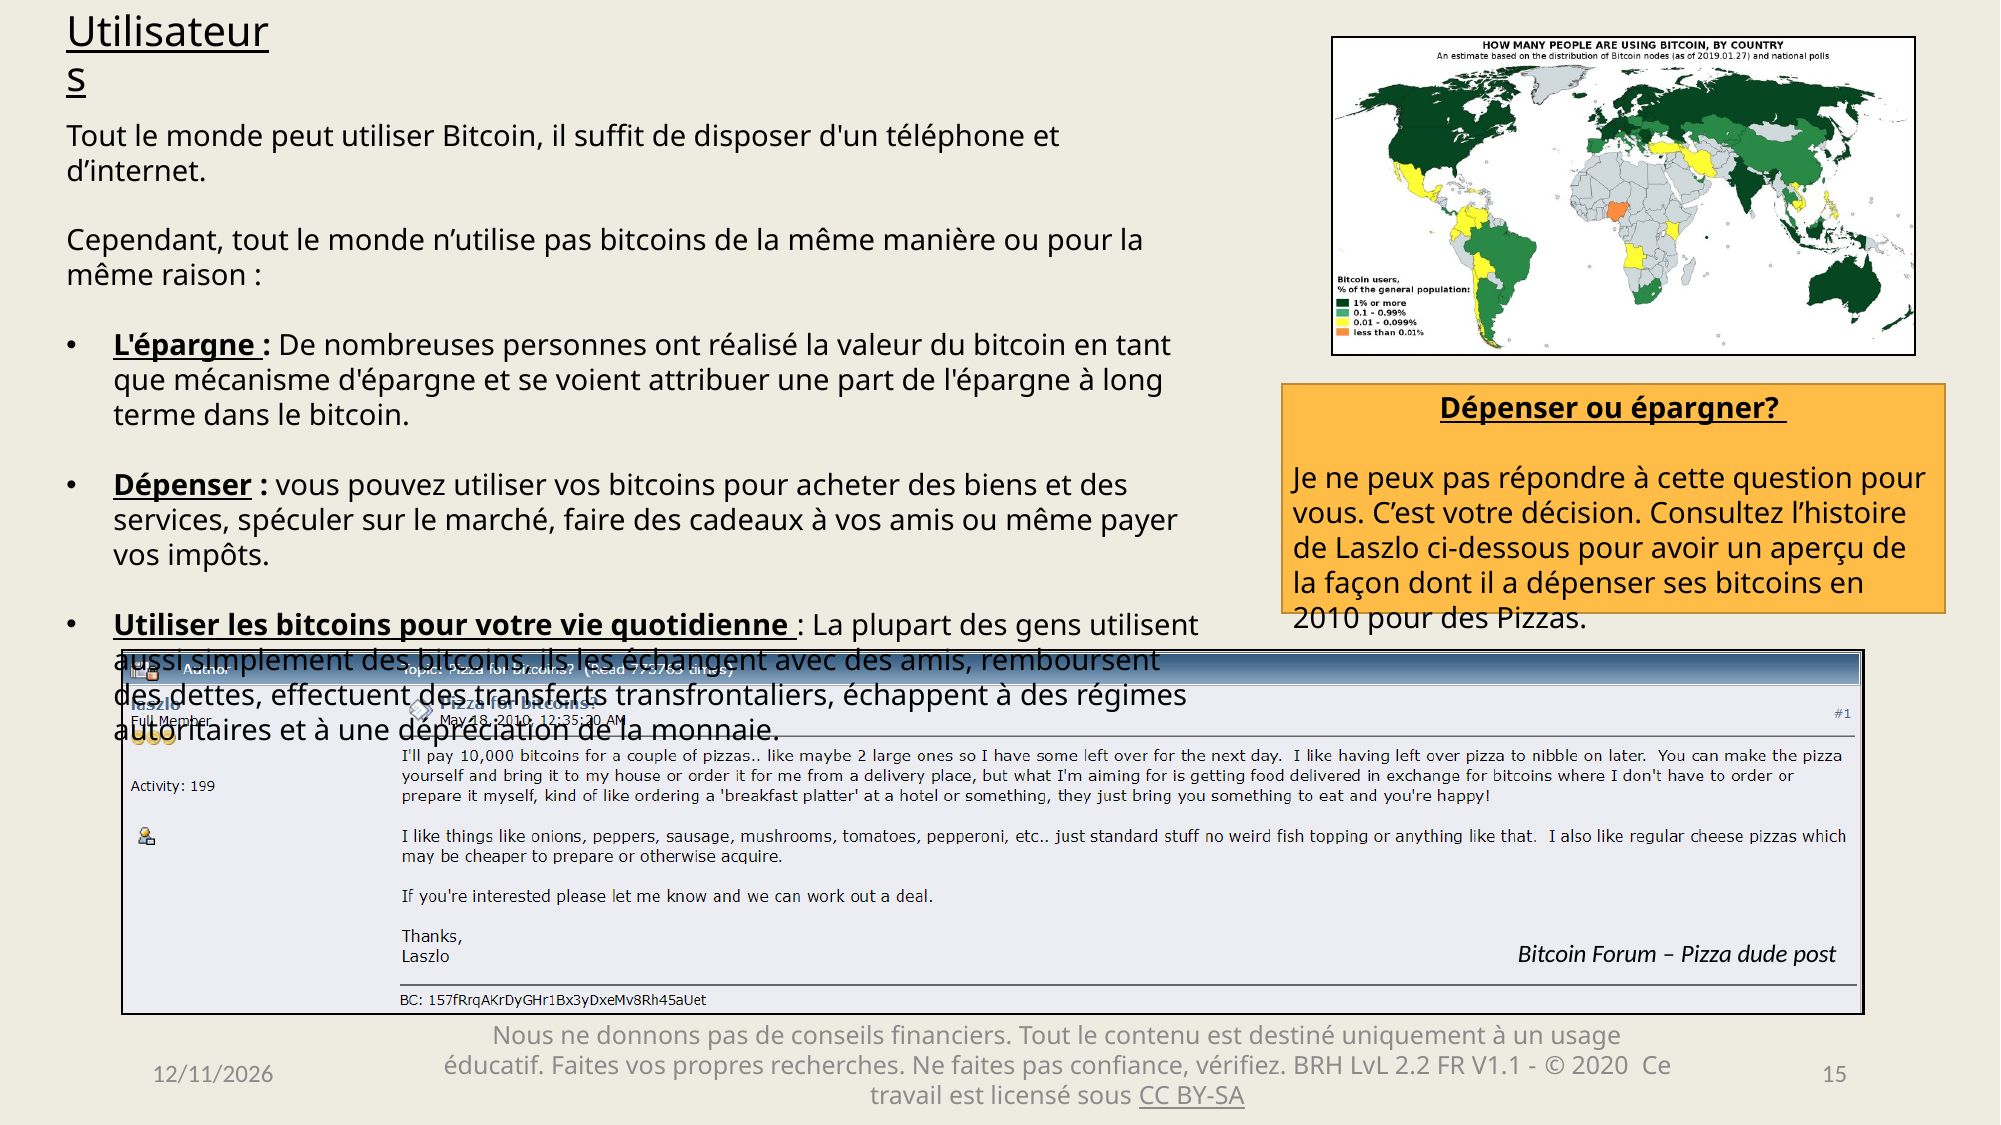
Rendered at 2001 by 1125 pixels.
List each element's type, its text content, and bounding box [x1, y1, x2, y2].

text_box Tout le monde peut utiliser Bitcoin, il suffit de disposer d'un téléphone et d’internet. Cependant, tout le monde n’utilise pas bitcoins de la même manière ou pour la même raison : L'épargne : De nombreuses personnes ont réalisé la valeur du bitcoin en tant que mécanisme d'épargne et se voient attribuer une part de l'épargne à long terme dans le bitcoin. Dépenser : vous pouvez utiliser vos bitcoins pour acheter des biens et des services, spéculer sur le marché, faire des cadeaux à vos amis ou même payer vos impôts. Utiliser les bitcoins pour votre vie quotidienne : La plupart des gens utilisent aussi simplement des bitcoins, ils les échangent avec des amis, remboursent des dettes, effectuent des transferts transfrontaliers, échappent à des régimes autoritaires et à une dépréciation de la monnaie. [55, 111, 1216, 587]
text_box Dépenser ou épargner? Je ne peux pas répondre à cette question pour vous. C’est votre décision. Consultez l’histoire de Laszlo ci-dessous pour avoir un aperçu de la façon dont il a dépenser ses bitcoins en 2010 pour des Pizzas. [1281, 383, 1946, 614]
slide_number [137, 1042, 424, 1103]
picture [123, 650, 1863, 1013]
slide_number 15 [1691, 1042, 1863, 1103]
picture [1333, 37, 1914, 355]
footer Nous ne donnons pas de conseils financiers. Tout le contenu est destiné uniquement à un usage éducatif. Faites vos propres recherches. Ne faites pas confiance, vérifiez. BRH LvL 2.2 FR V1.1 - © 2020 Ce travail est licensé sous CC BY-SA [424, 1025, 1691, 1109]
title Utilisateurs [55, 29, 295, 82]
